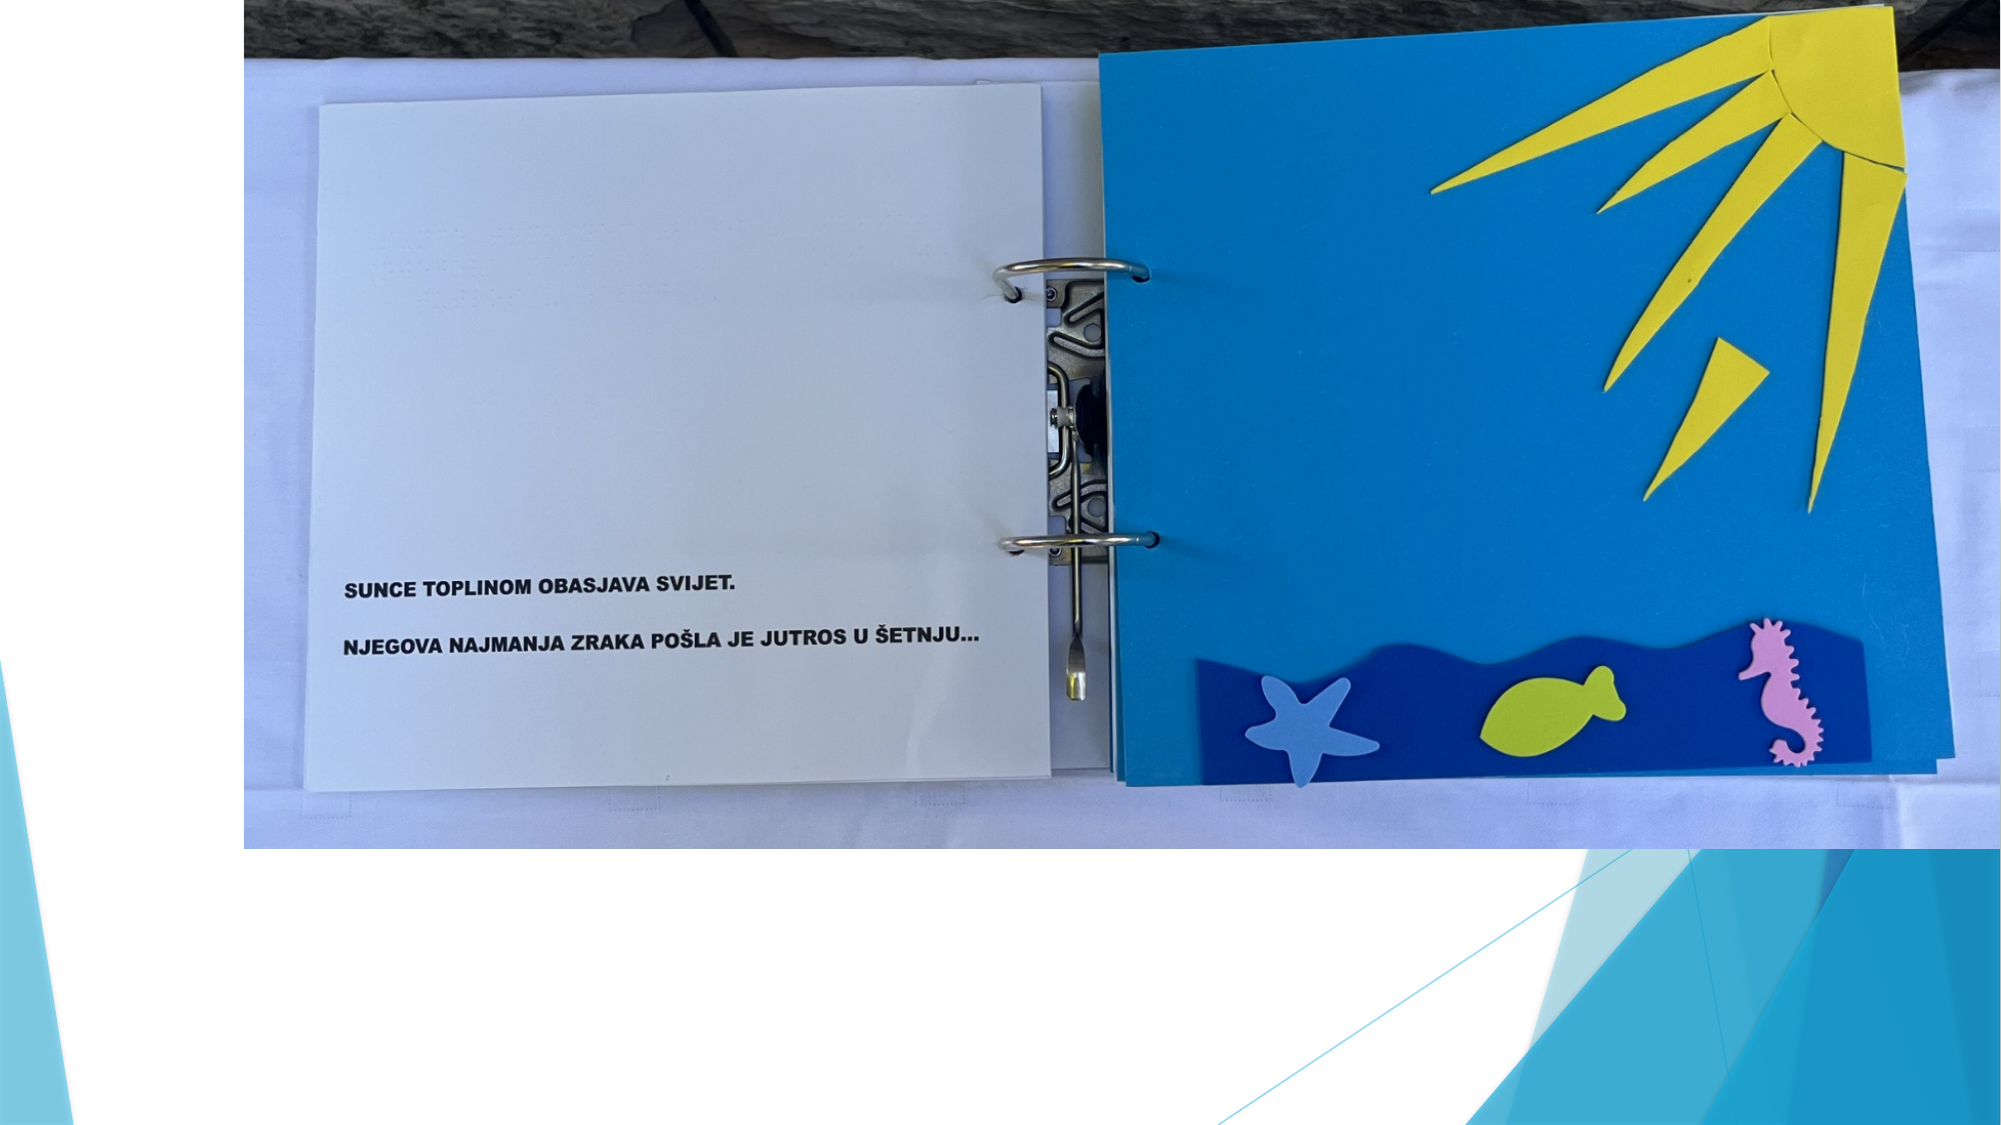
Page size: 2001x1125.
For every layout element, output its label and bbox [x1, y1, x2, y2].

picture [697, 0, 1547, 1125]
